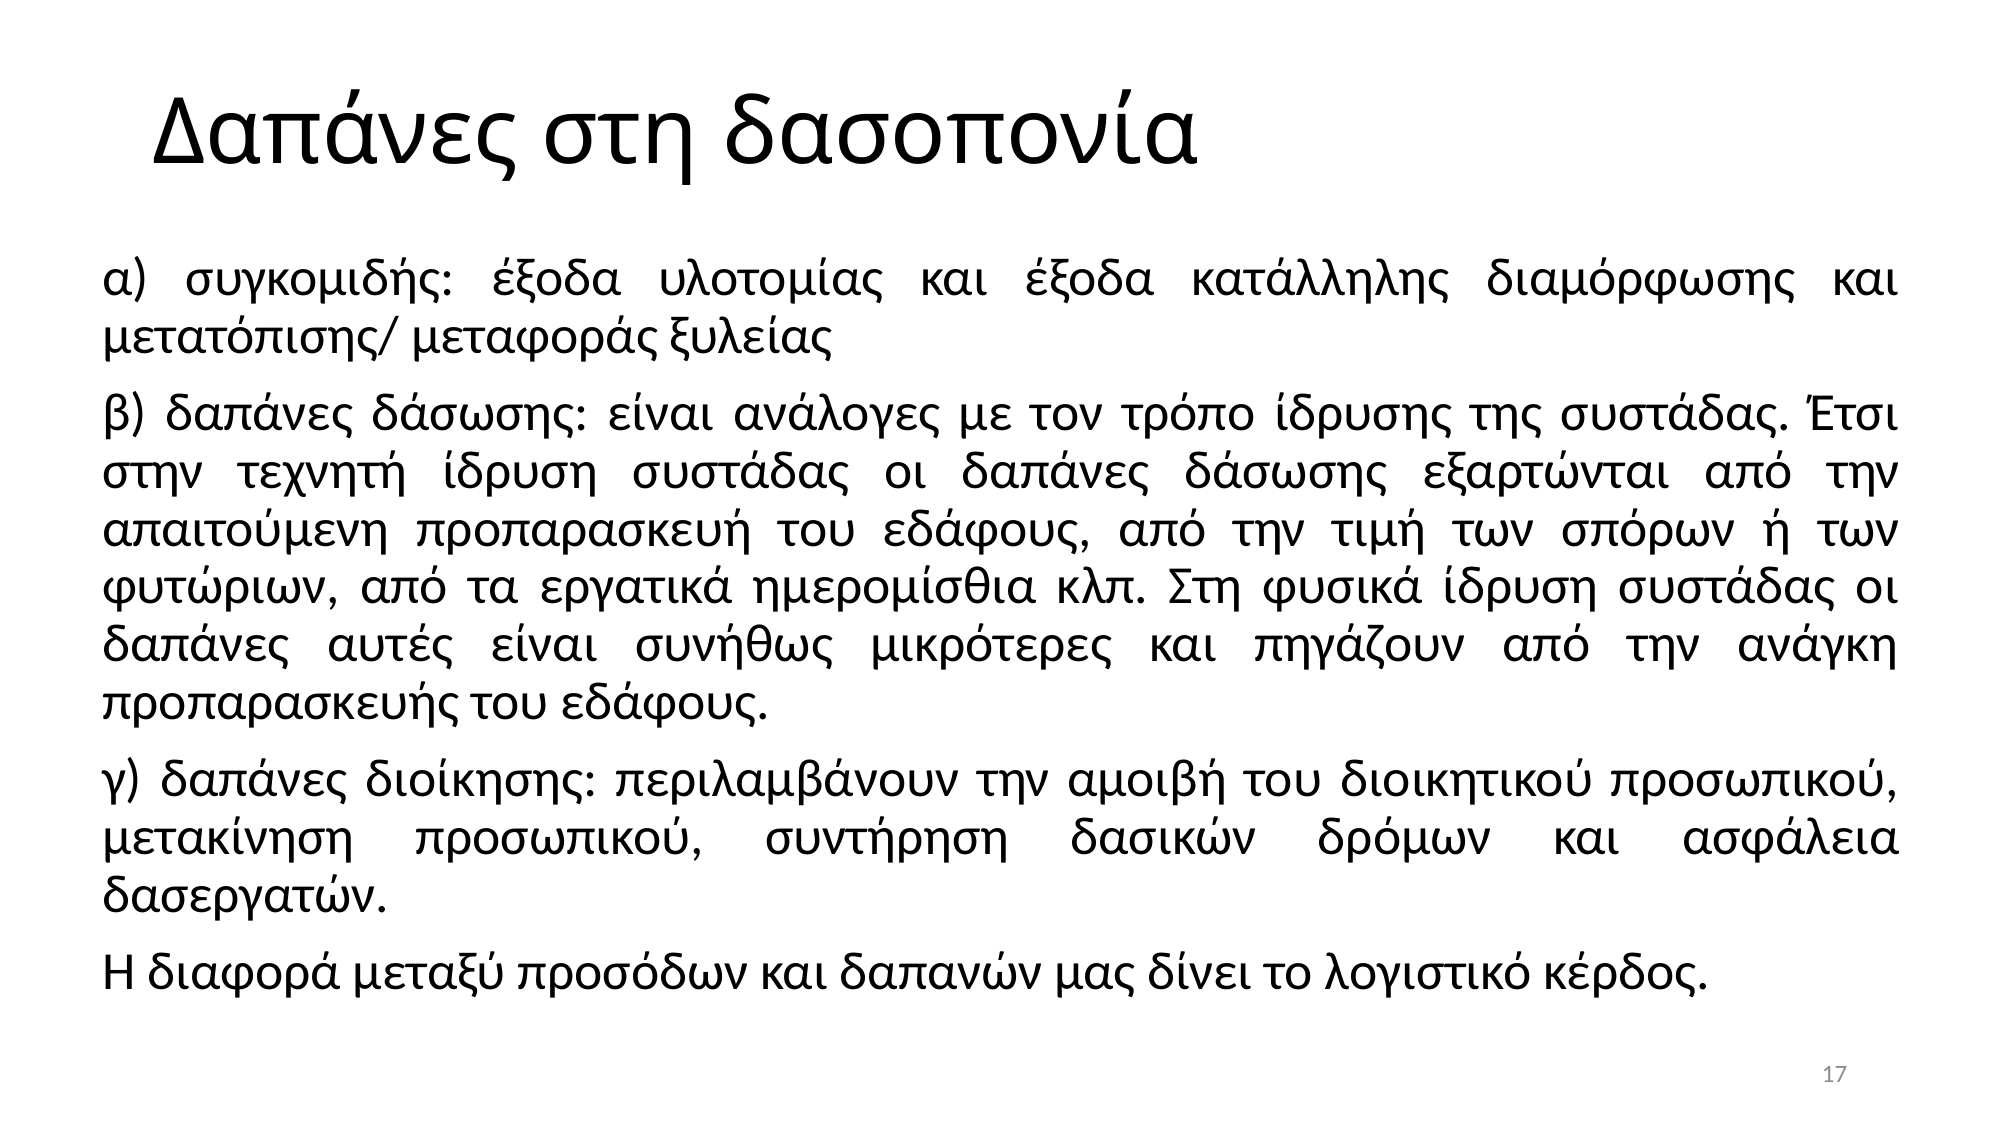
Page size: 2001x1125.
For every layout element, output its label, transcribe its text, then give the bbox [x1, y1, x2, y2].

slide_number 17 [1412, 1042, 1863, 1103]
title Δαπάνες στη δασοπονία [137, 59, 1863, 209]
list α) συγκομιδής: έξοδα υλοτομίας και έξοδα κατάλληλης διαμόρφωσης και μετατόπισης/ μεταφοράς ξυλείας β) δαπάνες δάσωσης: είναι ανάλογες με τον τρόπο ίδρυσης της συστάδας. Έτσι στην τεχνητή ίδρυση συστάδας οι δαπάνες δάσωσης εξαρτώνται από την απαιτούμενη προπαρασκευή του εδάφους, από την τιμή των σπόρων ή των φυτώριων, από τα εργατικά ημερομίσθια κλπ. Στη φυσικά ίδρυση συστάδας οι δαπάνες αυτές είναι συνήθως μικρότερες και πηγάζουν από την ανάγκη προπαρασκευής του εδάφους. γ) δαπάνες διοίκησης: περιλαμβάνουν την αμοιβή του διοικητικού προσωπικού, μετακίνηση προσωπικού, συντήρηση δασικών δρόμων και ασφάλεια δασεργατών. Η διαφορά μεταξύ προσόδων και δαπανών μας δίνει το λογιστικό κέρδος. [86, 242, 1916, 1014]
